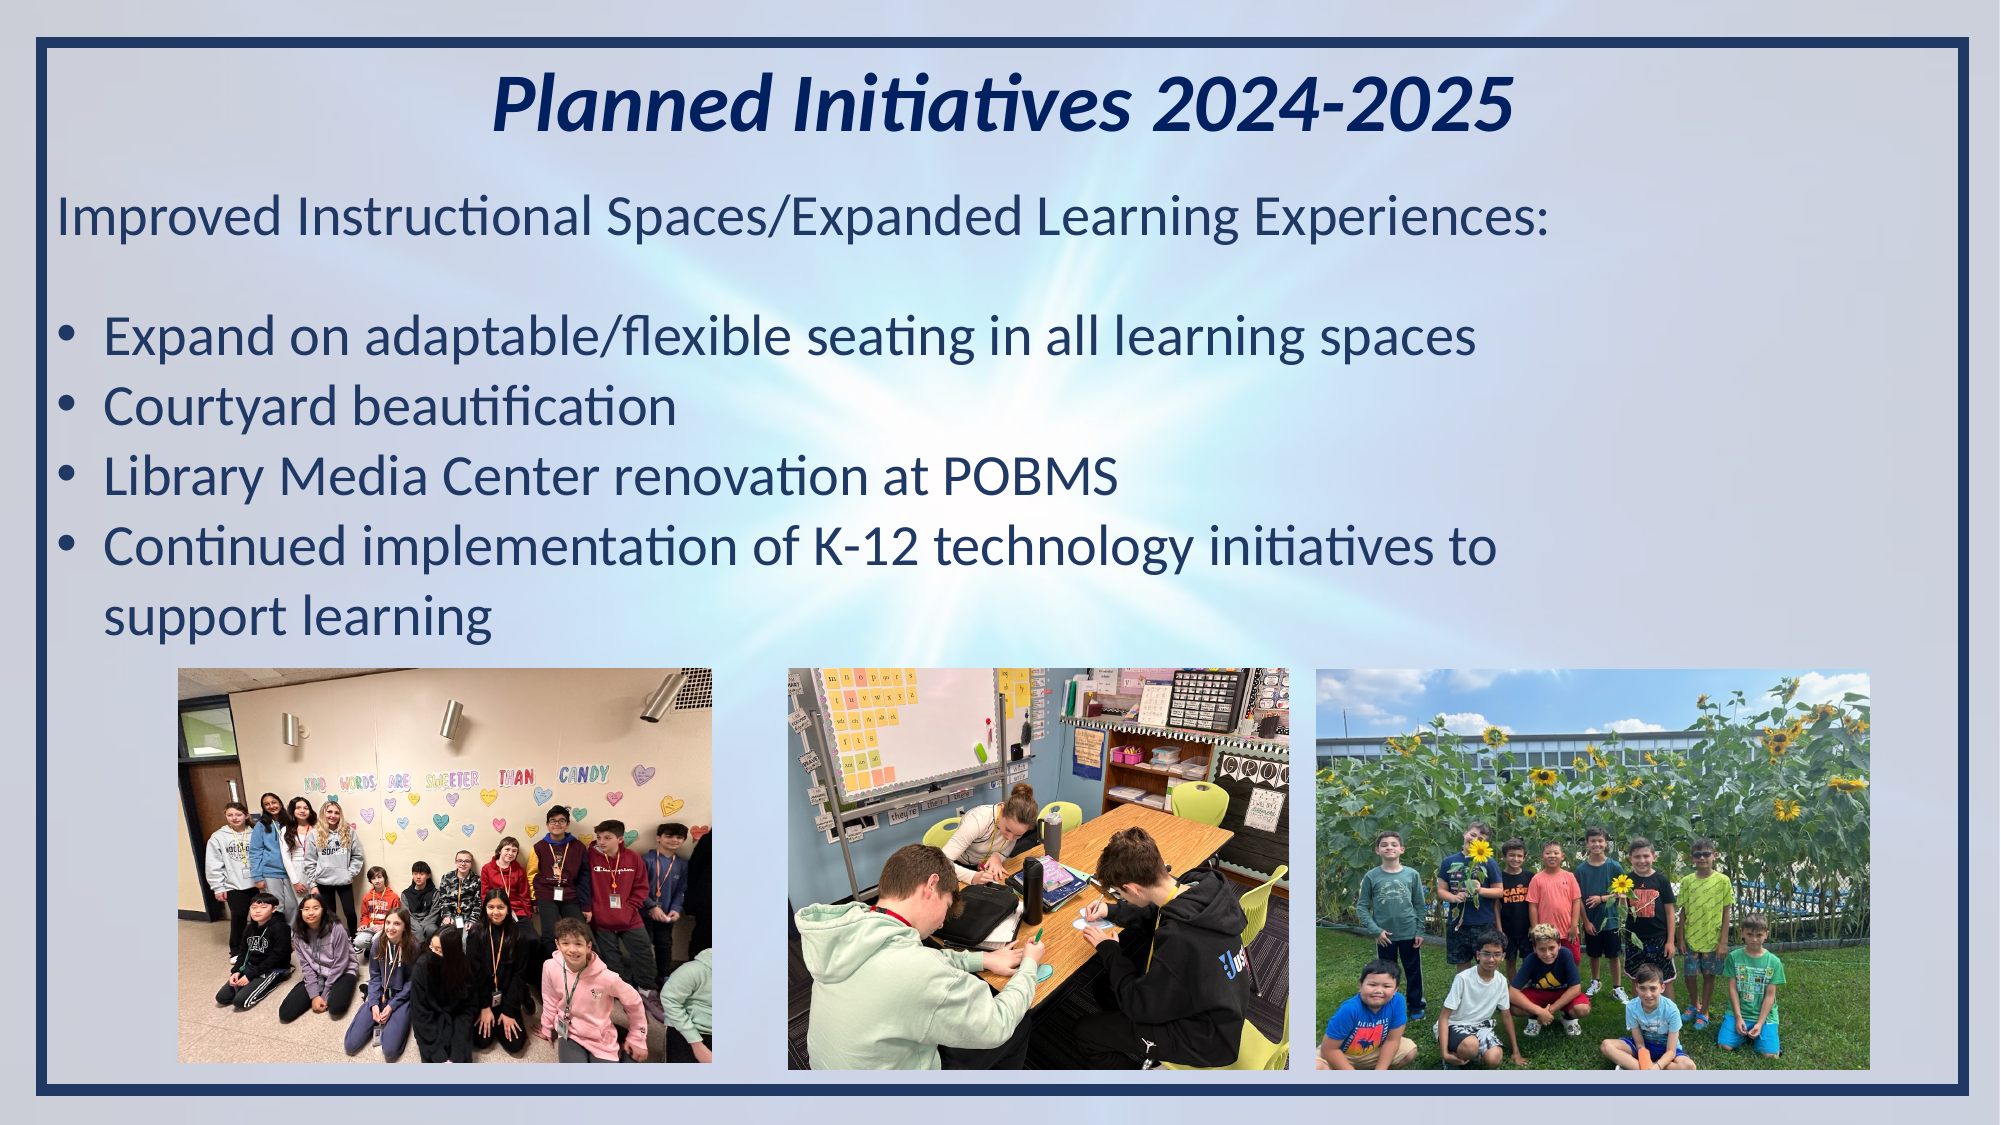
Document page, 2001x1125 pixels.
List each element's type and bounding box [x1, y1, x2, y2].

list [0, 0, 2000, 1125]
picture [178, 668, 712, 1063]
picture [1316, 669, 1870, 1070]
picture [788, 668, 1289, 1070]
